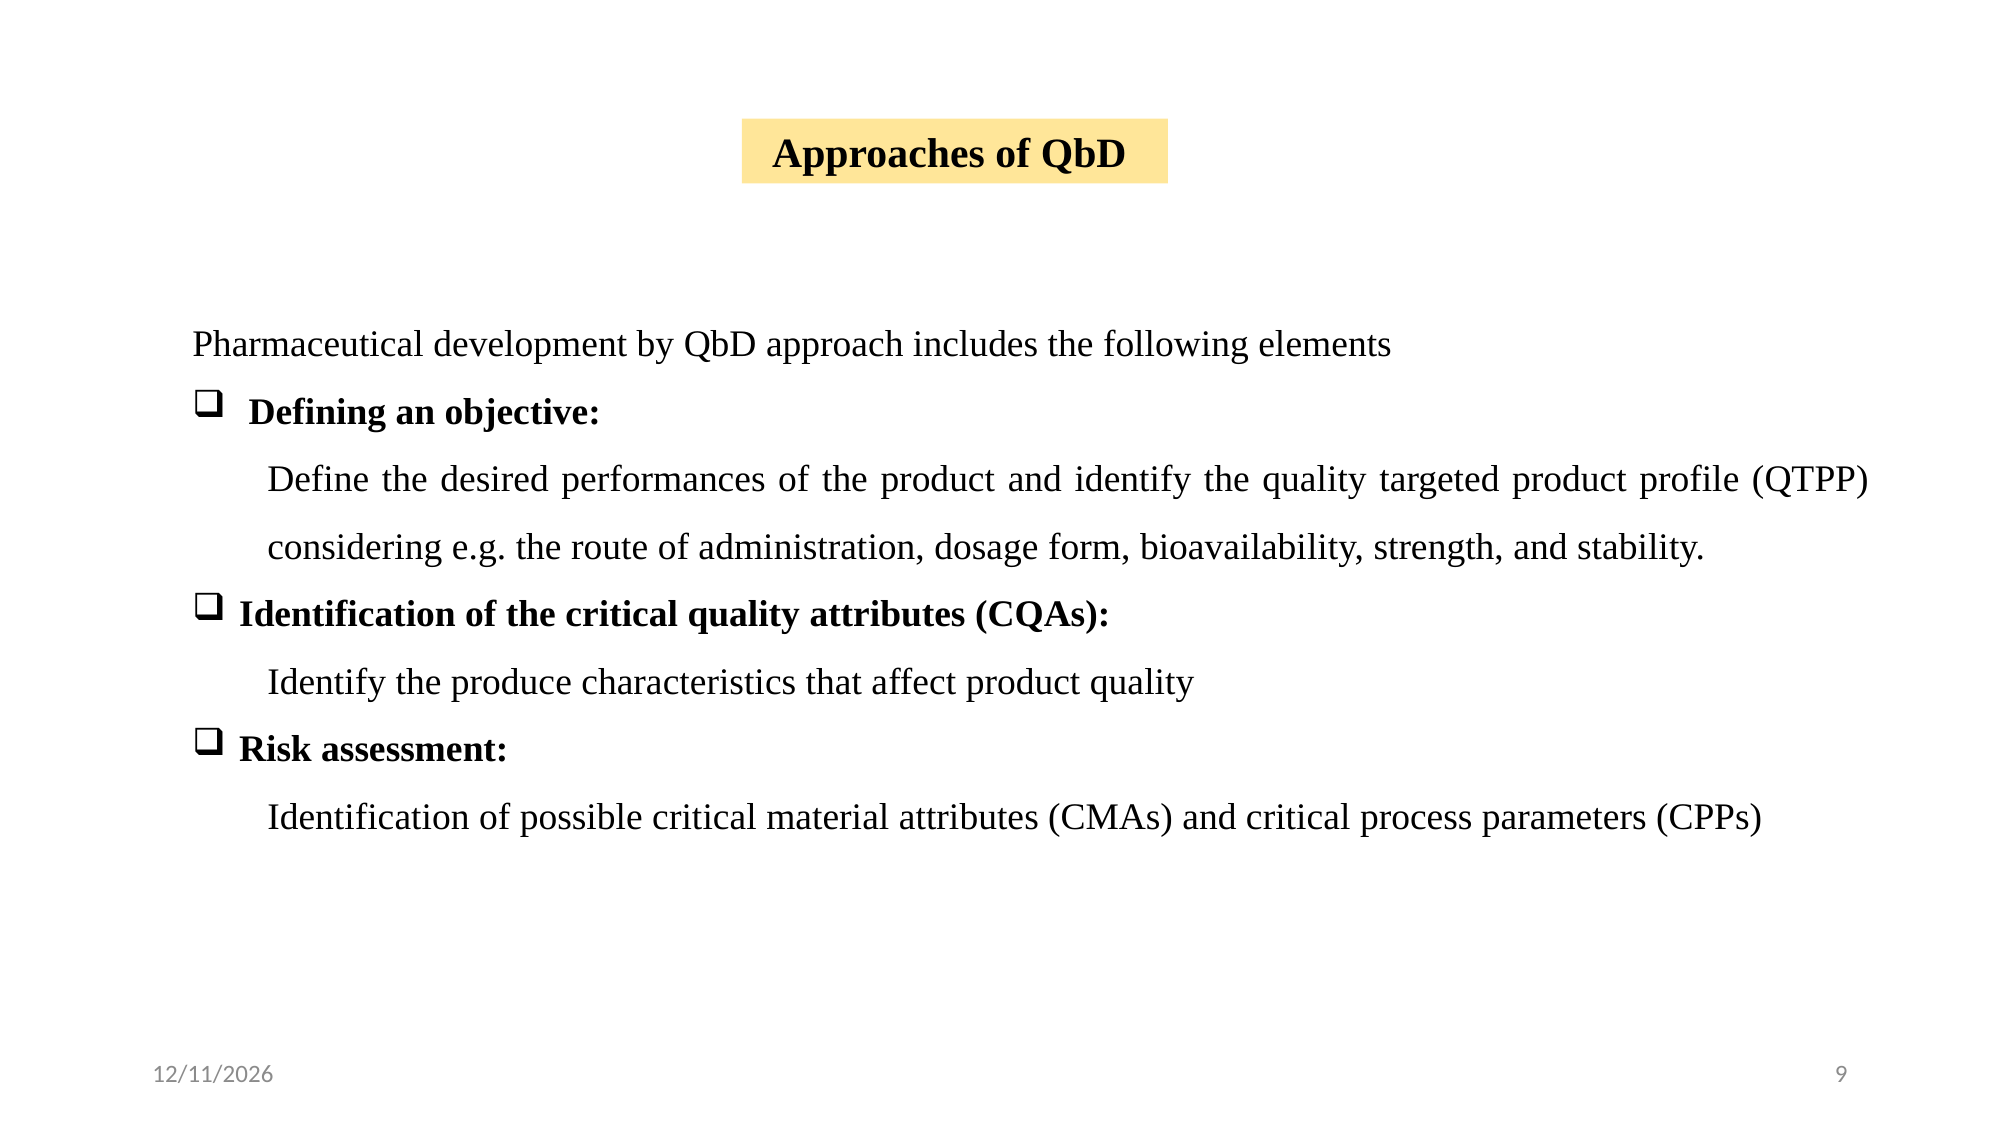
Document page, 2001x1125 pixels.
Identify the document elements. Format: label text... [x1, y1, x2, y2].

slide_number 9 [1412, 1042, 1863, 1103]
text_box Approaches of QbD [741, 118, 1168, 184]
text_box Pharmaceutical development by QbD approach includes the following elements Defining an objective: Define the desired performances of the product and identify the quality targeted product profile (QTPP) considering e.g. the route of administration, dosage form, bioavailability, strength, and stability. Identification of the critical quality attributes (CQAs): Identify the produce characteristics that affect product quality Risk assessment: Identification of possible critical material attributes (CMAs) and critical process parameters (CPPs) [177, 289, 1886, 912]
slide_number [137, 1042, 588, 1103]
